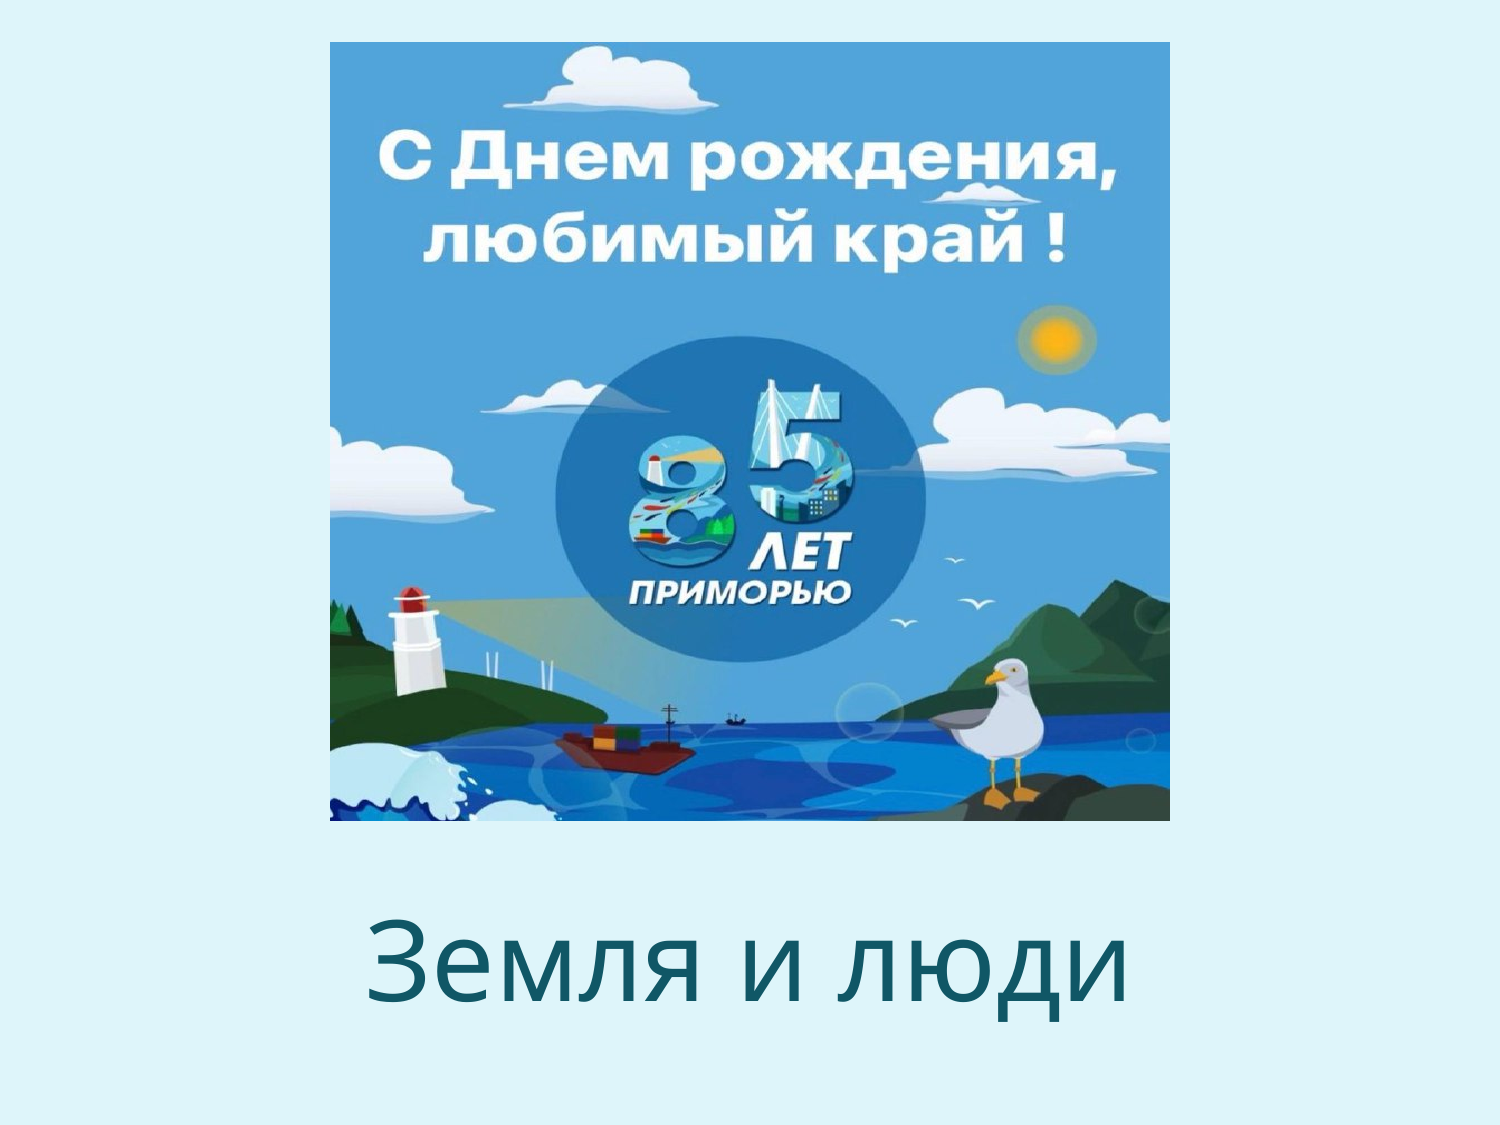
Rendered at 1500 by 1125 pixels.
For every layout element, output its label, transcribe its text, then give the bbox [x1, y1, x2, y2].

picture [330, 42, 1170, 821]
text_box Земля и люди [277, 881, 1223, 1032]
